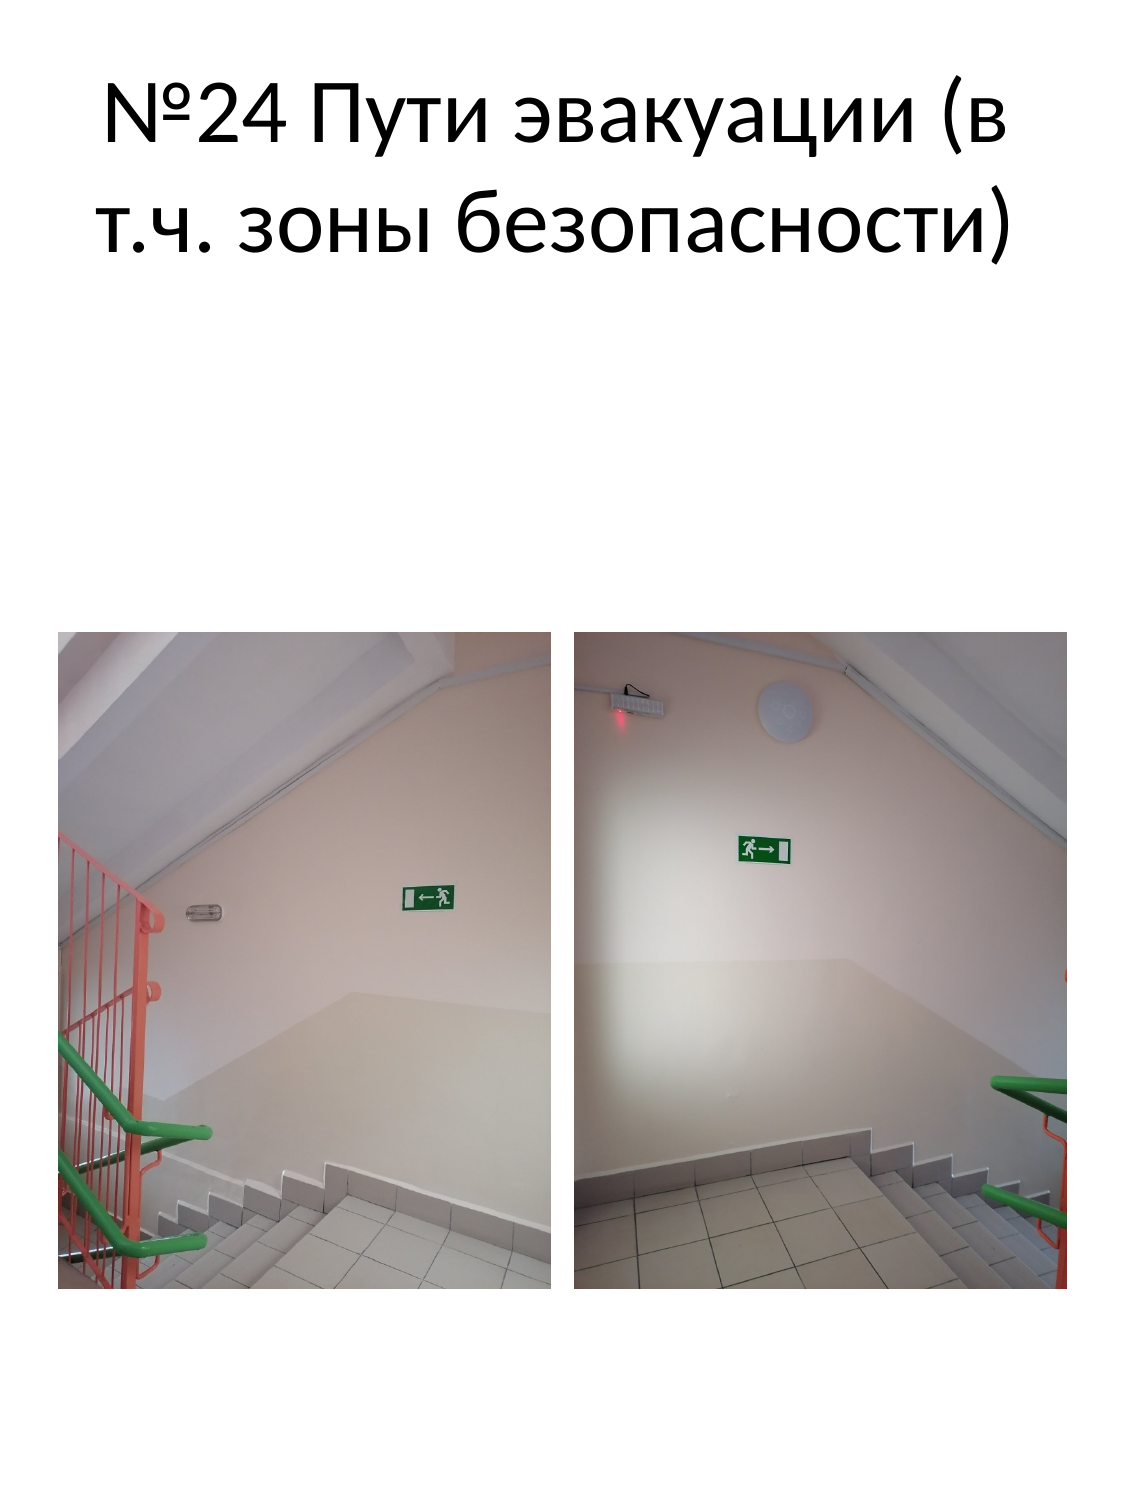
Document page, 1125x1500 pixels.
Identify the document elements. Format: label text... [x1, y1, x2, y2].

title №24 Пути эвакуации (в т.ч. зоны безопасности) [78, 0, 1035, 322]
picture [58, 632, 551, 1290]
picture [573, 632, 1067, 1290]
